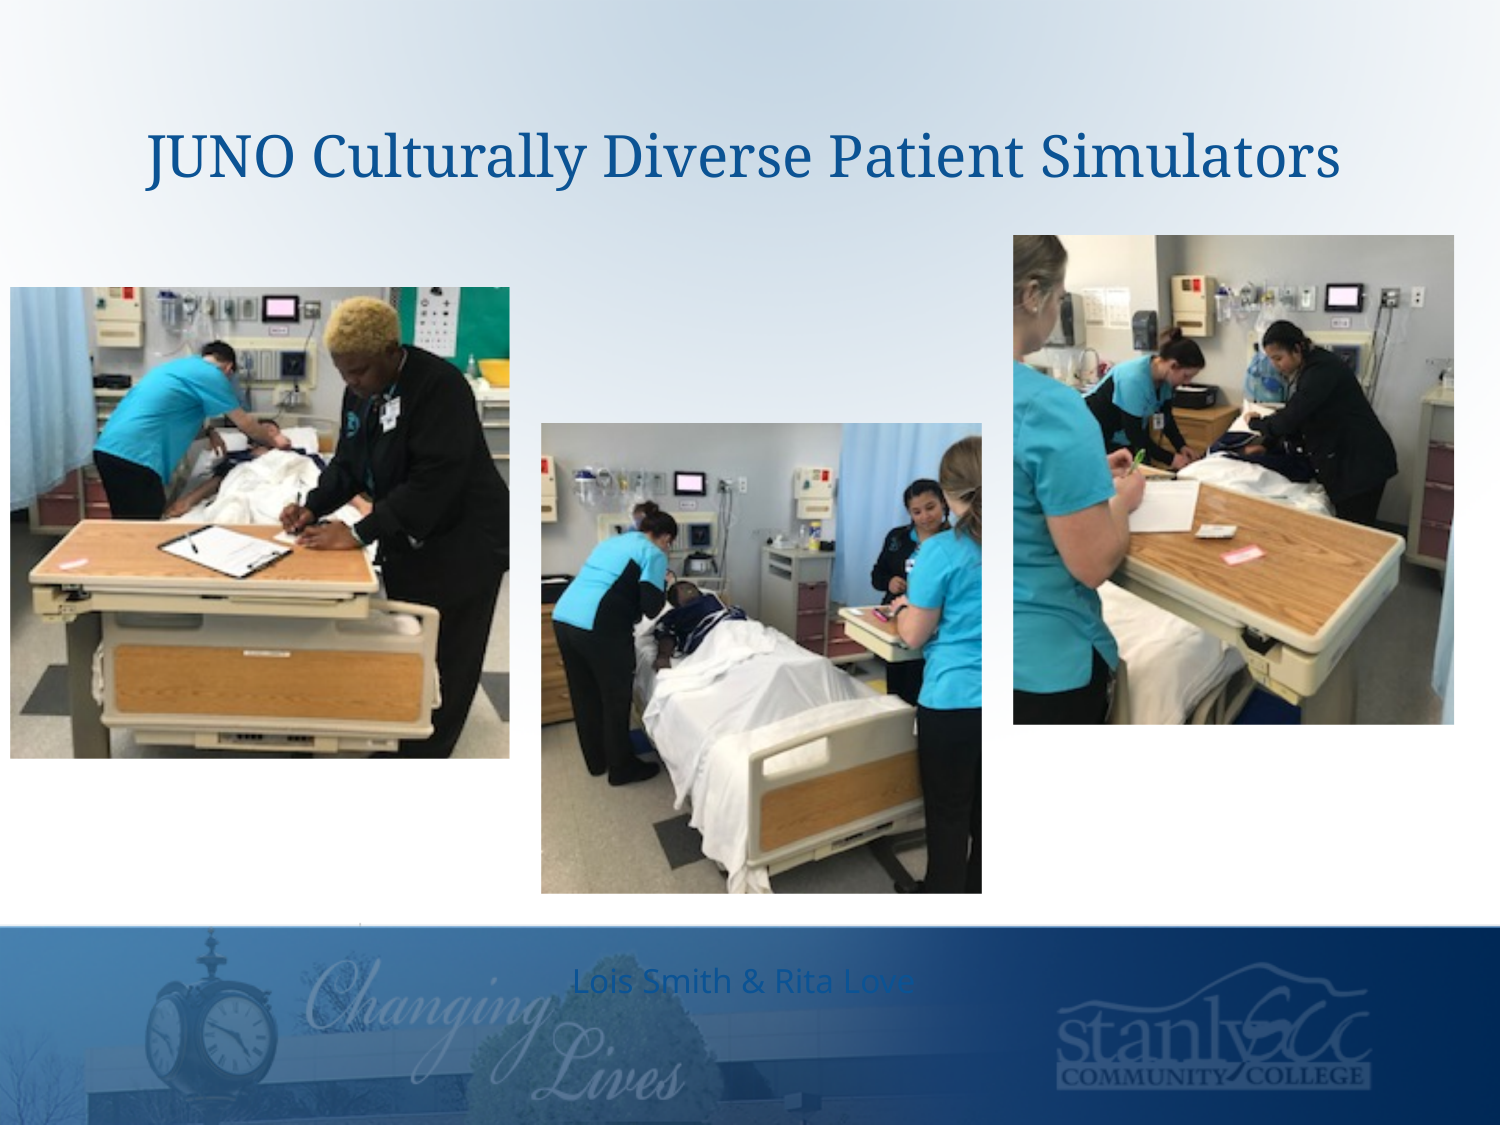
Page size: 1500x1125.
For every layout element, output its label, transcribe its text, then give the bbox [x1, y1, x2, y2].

title JUNO Culturally Diverse Patient Simulators [112, 50, 1376, 197]
list Lois Smith & Rita Love [275, 953, 1213, 1041]
picture [0, 0, 1500, 1125]
